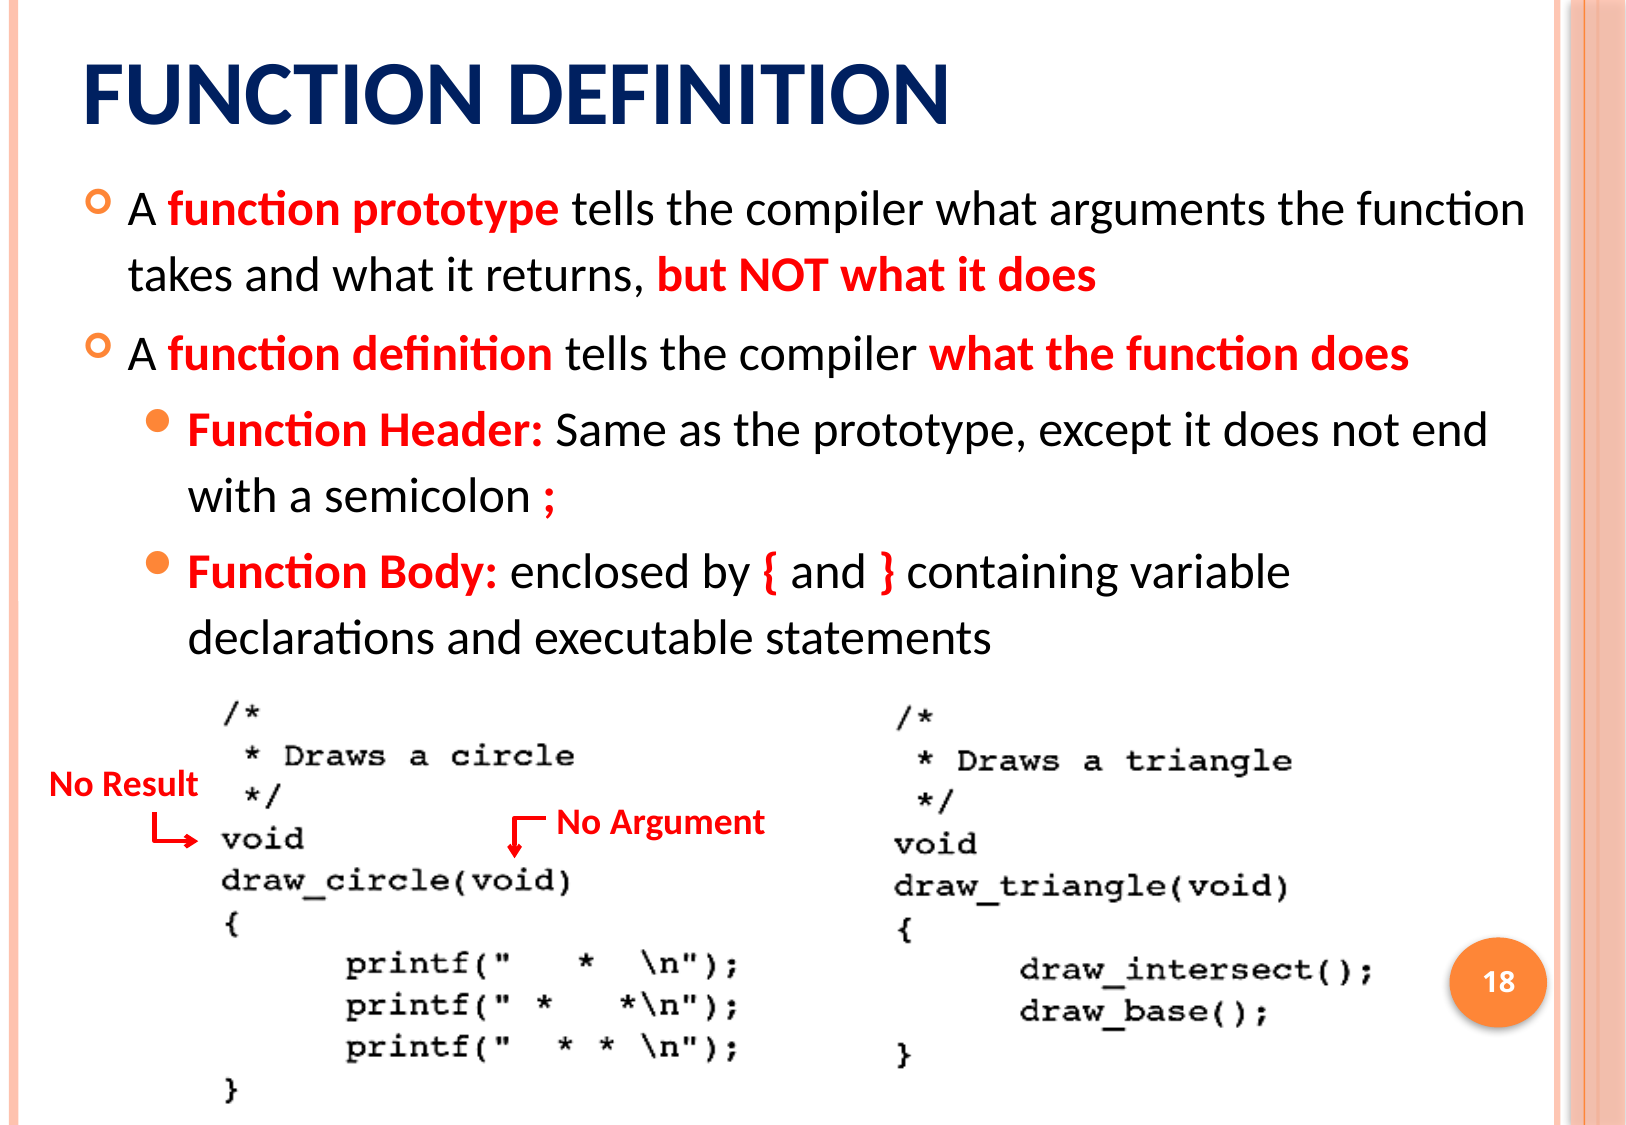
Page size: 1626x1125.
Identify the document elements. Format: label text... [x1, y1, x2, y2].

picture [197, 685, 786, 1112]
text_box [33, 751, 216, 842]
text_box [514, 788, 814, 859]
picture [879, 685, 1424, 1081]
title Function Definition [67, 24, 1531, 150]
list A function prototype tells the compiler what arguments the function takes and what it returns, but NOT what it does A function definition tells the compiler what the function does Function Header: Same as the prototype, except it does not end with a semicolon ; Function Body: enclosed by { and } containing variable declarations and executable statements [67, 162, 1544, 688]
slide_number 18 [1444, 940, 1553, 1027]
